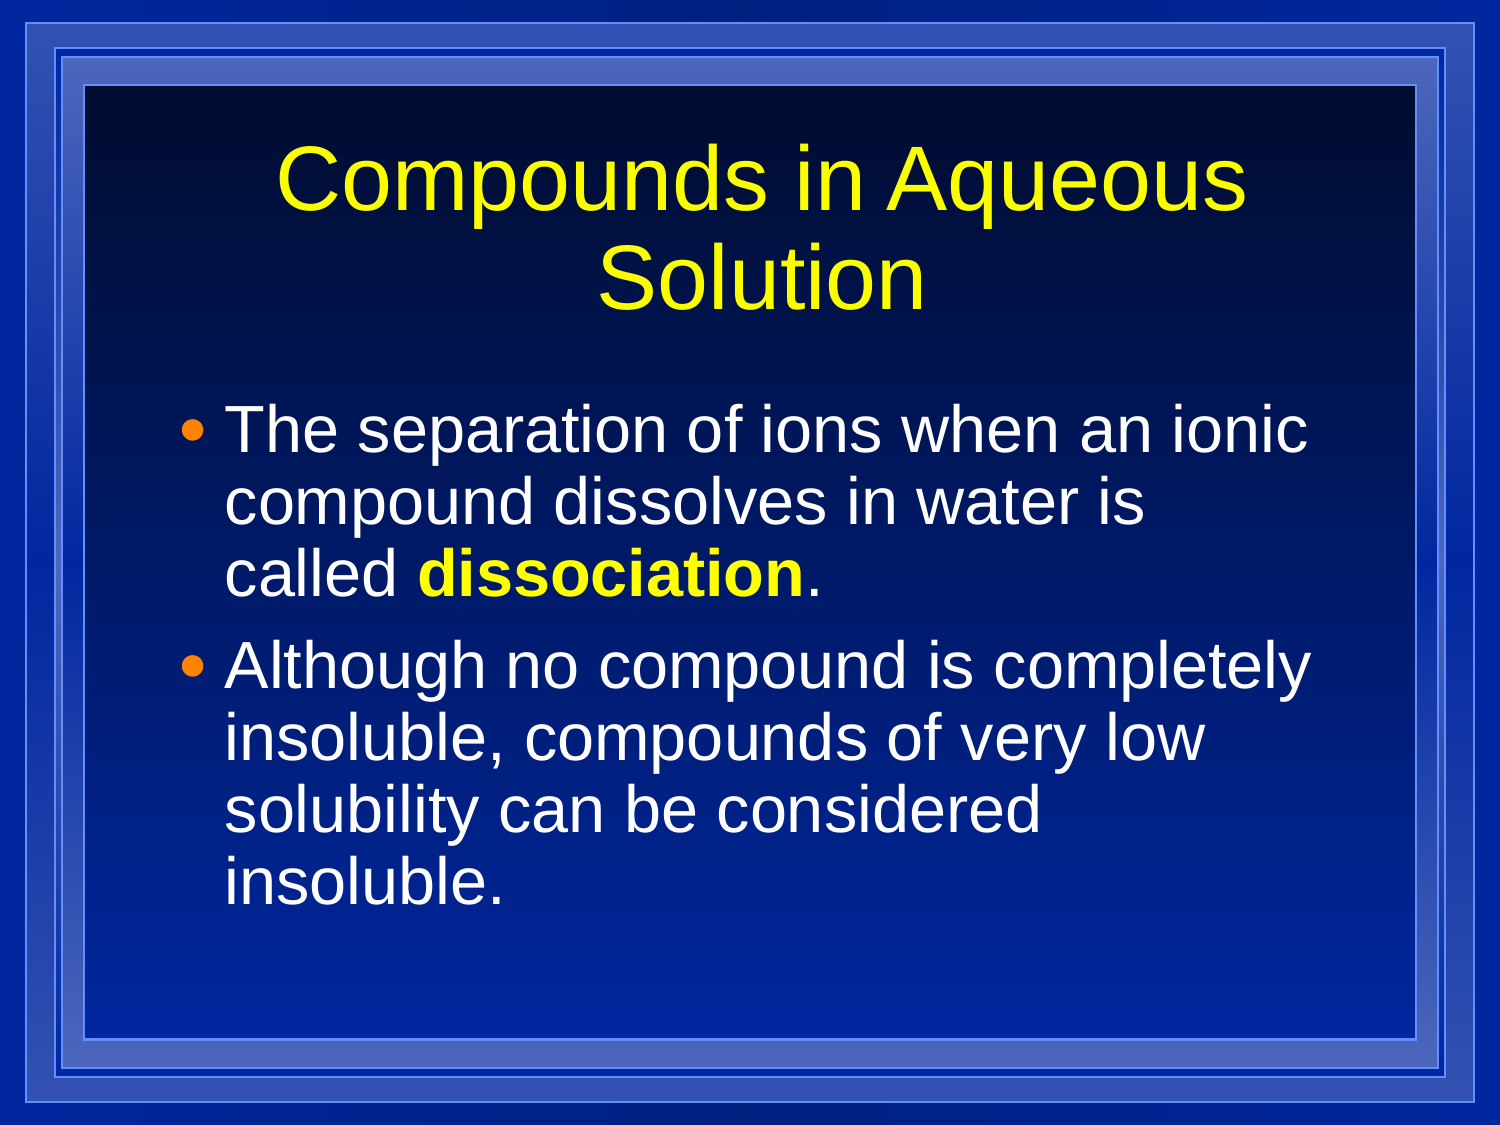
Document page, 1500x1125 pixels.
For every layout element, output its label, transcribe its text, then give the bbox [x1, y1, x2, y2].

title Compounds in Aqueous Solution [174, 124, 1350, 338]
list The separation of ions when an ionic compound dissolves in water is called dissociation. Although no compound is completely insoluble, compounds of very low solubility can be considered insoluble. [162, 387, 1338, 950]
